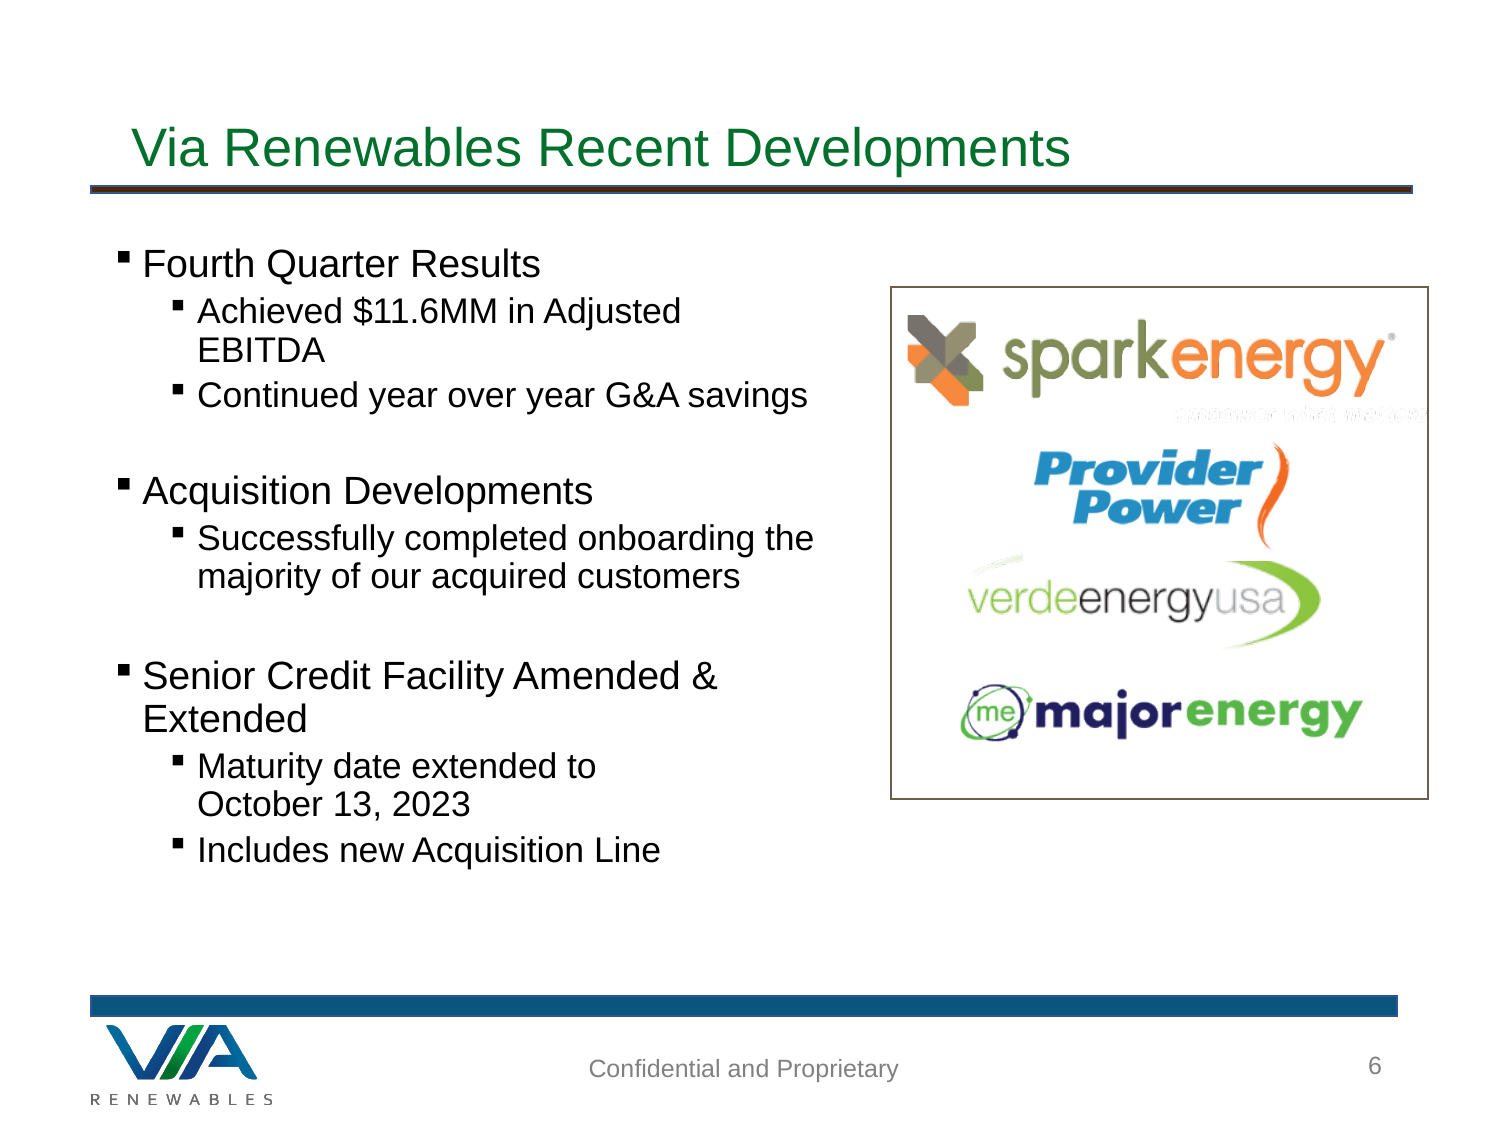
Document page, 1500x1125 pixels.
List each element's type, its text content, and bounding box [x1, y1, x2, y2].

slide_number 6 [1059, 1042, 1397, 1103]
text_box [890, 286, 1429, 800]
picture [91, 1025, 272, 1106]
text_box Fourth Quarter Results Achieved $11.6MM in Adjusted EBITDA Continued year over year G&A savings Acquisition Developments Successfully completed onboarding the majority of our acquired customers Senior Credit Facility Amended & Extended Maturity date extended to October 13, 2023 Includes new Acquisition Line [99, 174, 835, 938]
text_box Via Renewables Recent Developments [116, 80, 1437, 218]
picture [950, 655, 1373, 763]
picture [907, 315, 1428, 650]
footer Confidential and Proprietary [490, 1045, 998, 1105]
